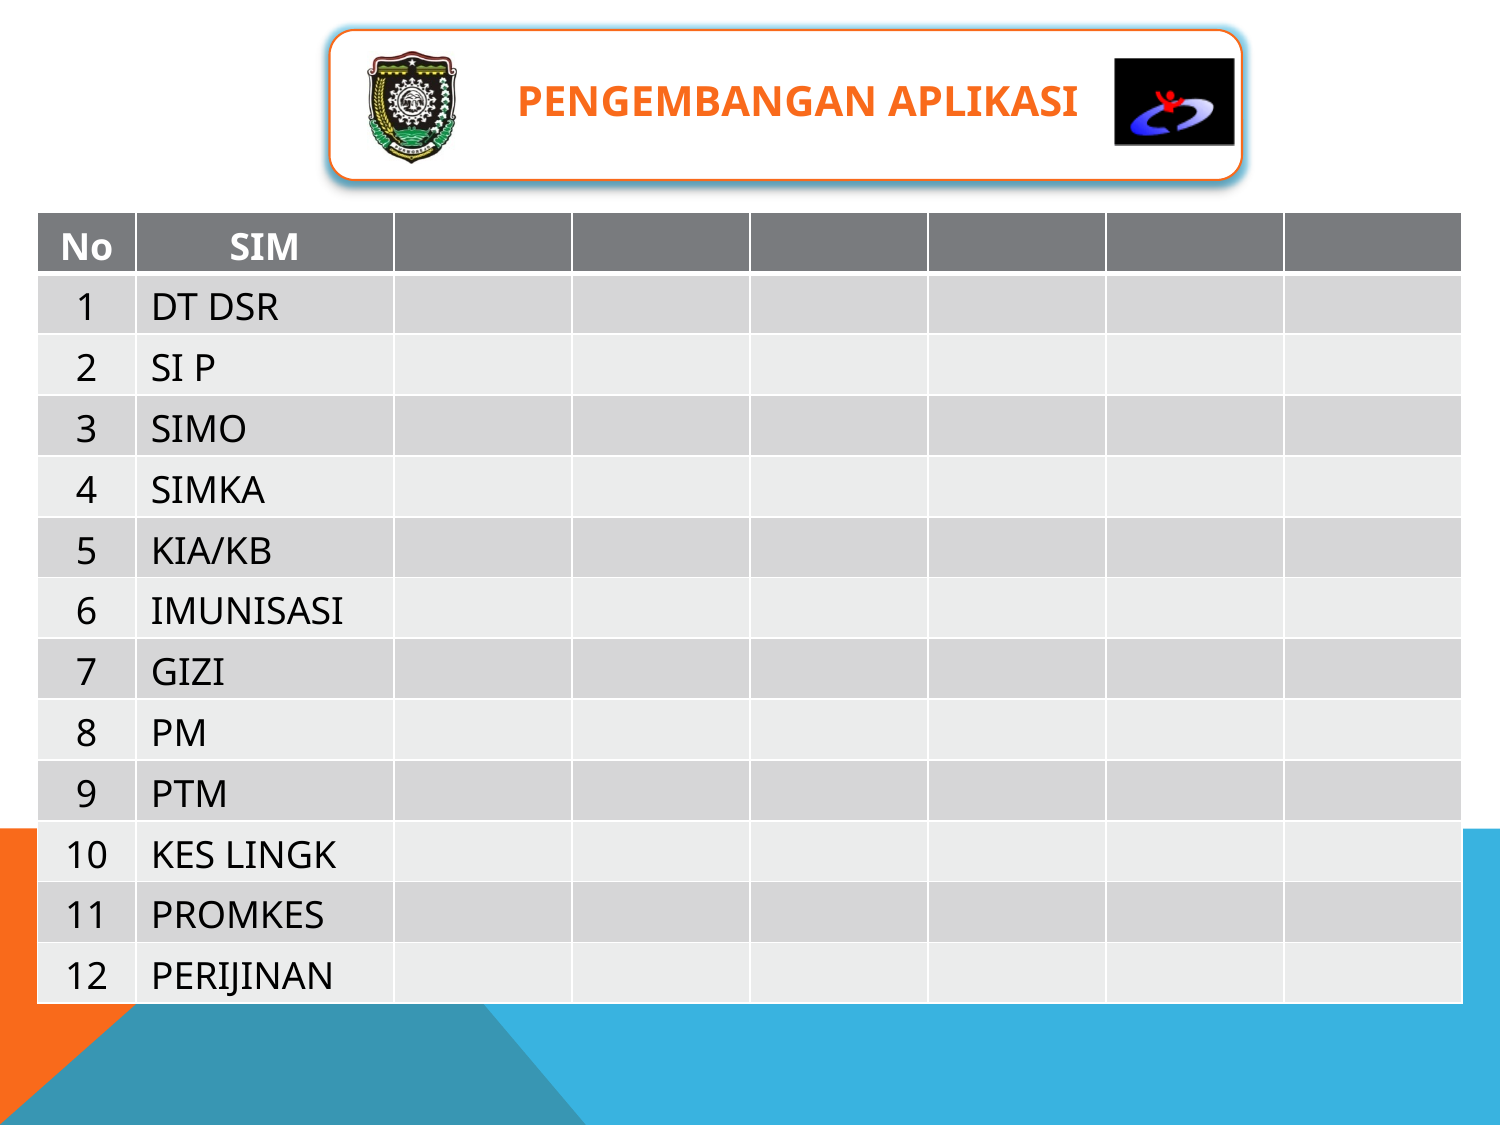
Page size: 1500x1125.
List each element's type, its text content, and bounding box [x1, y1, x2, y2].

table_cell [573, 518, 749, 577]
table_cell [1285, 700, 1461, 759]
table_cell 10 [38, 822, 135, 881]
table_cell [395, 396, 571, 455]
table_cell [573, 335, 749, 394]
table_cell 12 [38, 943, 135, 1002]
table_cell [573, 396, 749, 455]
table_cell [751, 882, 927, 942]
table_cell [929, 457, 1105, 516]
table_cell [573, 761, 749, 820]
table_cell [1107, 578, 1283, 637]
table_cell 8 [38, 700, 135, 759]
table_cell PM [137, 700, 393, 759]
table_cell [1285, 761, 1461, 820]
table_cell [1285, 943, 1461, 1002]
table_cell [395, 457, 571, 516]
table_cell [751, 518, 927, 577]
table_cell [1107, 457, 1283, 516]
table_cell 7 [38, 639, 135, 698]
table_cell [929, 822, 1105, 881]
table_cell [929, 700, 1105, 759]
table_cell KES LINGK [137, 822, 393, 881]
picture [1114, 57, 1235, 146]
table_cell [751, 396, 927, 455]
table_cell [395, 639, 571, 698]
table_cell [1107, 700, 1283, 759]
table_header SIM [137, 213, 393, 271]
table_cell [1107, 882, 1283, 942]
table_cell [1107, 396, 1283, 455]
table_header [395, 213, 571, 271]
table_header [1285, 213, 1461, 271]
table_cell 6 [38, 578, 135, 637]
text_box [329, 29, 1242, 180]
table_cell [929, 518, 1105, 577]
table_cell SIMKA [137, 457, 393, 516]
table_cell [1285, 276, 1461, 333]
table_header [929, 213, 1105, 271]
table_cell [929, 335, 1105, 394]
table_header [573, 213, 749, 271]
table_cell [573, 578, 749, 637]
text_box PENGEMBANGAN APLIKASI [502, 67, 1094, 132]
table_cell [1107, 518, 1283, 577]
table_cell [573, 943, 749, 1002]
table_cell KIA/KB [137, 518, 393, 577]
table_cell PROMKES [137, 882, 393, 942]
table_cell SIMO [137, 396, 393, 455]
table_cell [751, 639, 927, 698]
table_cell PTM [137, 761, 393, 820]
table_cell PERIJINAN [137, 943, 393, 1002]
table_cell [751, 822, 927, 881]
table_cell [751, 578, 927, 637]
table_header [1107, 213, 1283, 271]
table_cell [929, 639, 1105, 698]
table_cell [395, 822, 571, 881]
table_cell [395, 761, 571, 820]
table_cell [1285, 882, 1461, 942]
table_cell [929, 761, 1105, 820]
table_cell [395, 578, 571, 637]
table_cell [751, 276, 927, 333]
table_cell [1285, 457, 1461, 516]
table_cell [573, 822, 749, 881]
table_cell [751, 457, 927, 516]
table_cell IMUNISASI [137, 578, 393, 637]
table_cell [395, 335, 571, 394]
table_cell [395, 882, 571, 942]
table_cell [929, 943, 1105, 1002]
table_cell 2 [38, 335, 135, 394]
table_header [751, 213, 927, 271]
table_cell [573, 700, 749, 759]
table_cell [1107, 335, 1283, 394]
table_cell 4 [38, 457, 135, 516]
table_cell [395, 943, 571, 1002]
table_cell [573, 276, 749, 333]
table_cell [929, 578, 1105, 637]
table_cell SI P [137, 335, 393, 394]
table_cell [573, 457, 749, 516]
table_cell [751, 700, 927, 759]
table_cell [1107, 276, 1283, 333]
table_cell [751, 943, 927, 1002]
table_cell GIZI [137, 639, 393, 698]
table_cell 3 [38, 396, 135, 455]
table_cell 1 [38, 276, 135, 333]
table_cell DT DSR [137, 276, 393, 333]
table_cell [573, 882, 749, 942]
table_cell [751, 761, 927, 820]
table_cell [395, 518, 571, 577]
table_cell [1107, 639, 1283, 698]
table_cell 9 [38, 761, 135, 820]
table_cell [1285, 396, 1461, 455]
table_cell [395, 276, 571, 333]
table_cell [1107, 822, 1283, 881]
table_cell [573, 639, 749, 698]
table_cell [929, 882, 1105, 942]
table_cell [1107, 943, 1283, 1002]
table_cell [1285, 639, 1461, 698]
table_cell [1285, 822, 1461, 881]
table_cell [929, 396, 1105, 455]
table_cell [751, 335, 927, 394]
table_cell [1285, 335, 1461, 394]
table_cell [1285, 578, 1461, 637]
table_cell [1285, 518, 1461, 577]
table_cell [929, 276, 1105, 333]
table_header No [38, 213, 135, 271]
table_cell 5 [38, 518, 135, 577]
table_cell 11 [38, 882, 135, 942]
picture [366, 50, 457, 164]
table_cell [395, 700, 571, 759]
table_cell [1107, 761, 1283, 820]
